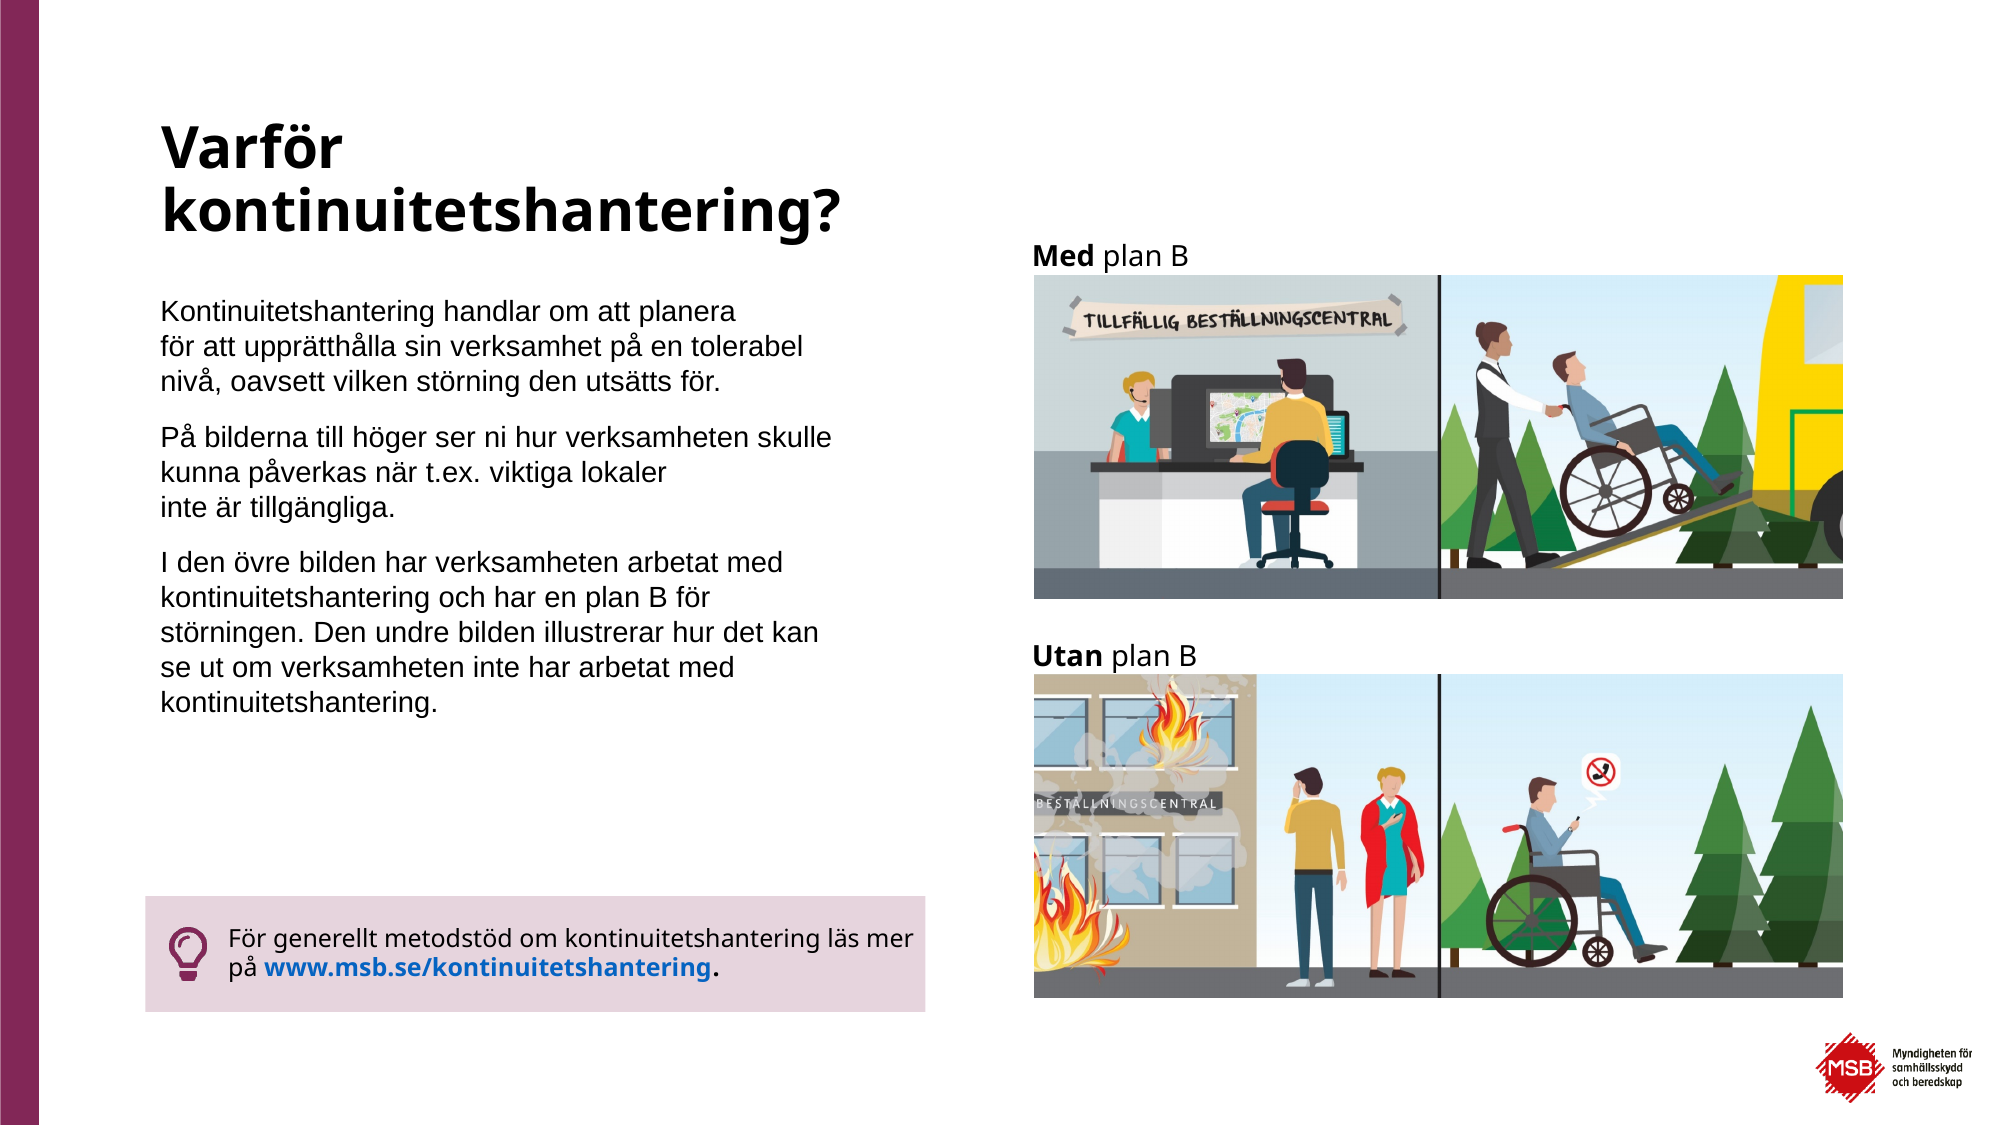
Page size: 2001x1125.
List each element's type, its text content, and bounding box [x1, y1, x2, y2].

title Varför kontinuitetshantering? [146, 111, 1018, 257]
picture [1034, 674, 1843, 999]
text_box Utan plan B [1017, 629, 1400, 680]
text_box Kontinuitetshantering handlar om att planera för att upprätthålla sin verksamhet på en tolerabel nivå, oavsett vilken störning den utsätts för. På bilderna till höger ser ni hur verksamheten skulle kunna påverkas när t.ex. viktiga lokaler inte är tillgängliga. I den övre bilden har verksamheten arbetat med kontinuitetshantering och har en plan B för störningen. Den undre bilden illustrerar hur det kan se ut om verksamheten inte har arbetat med kontinuitetshantering. [145, 284, 866, 762]
picture [1034, 275, 1843, 599]
text_box Med plan B [1017, 230, 1400, 280]
text_box För generellt metodstöd om kontinuitetshantering läs mer på www.msb.se/kontinuitetshantering. [144, 895, 926, 1013]
picture [169, 927, 207, 981]
picture [1815, 1032, 1972, 1103]
